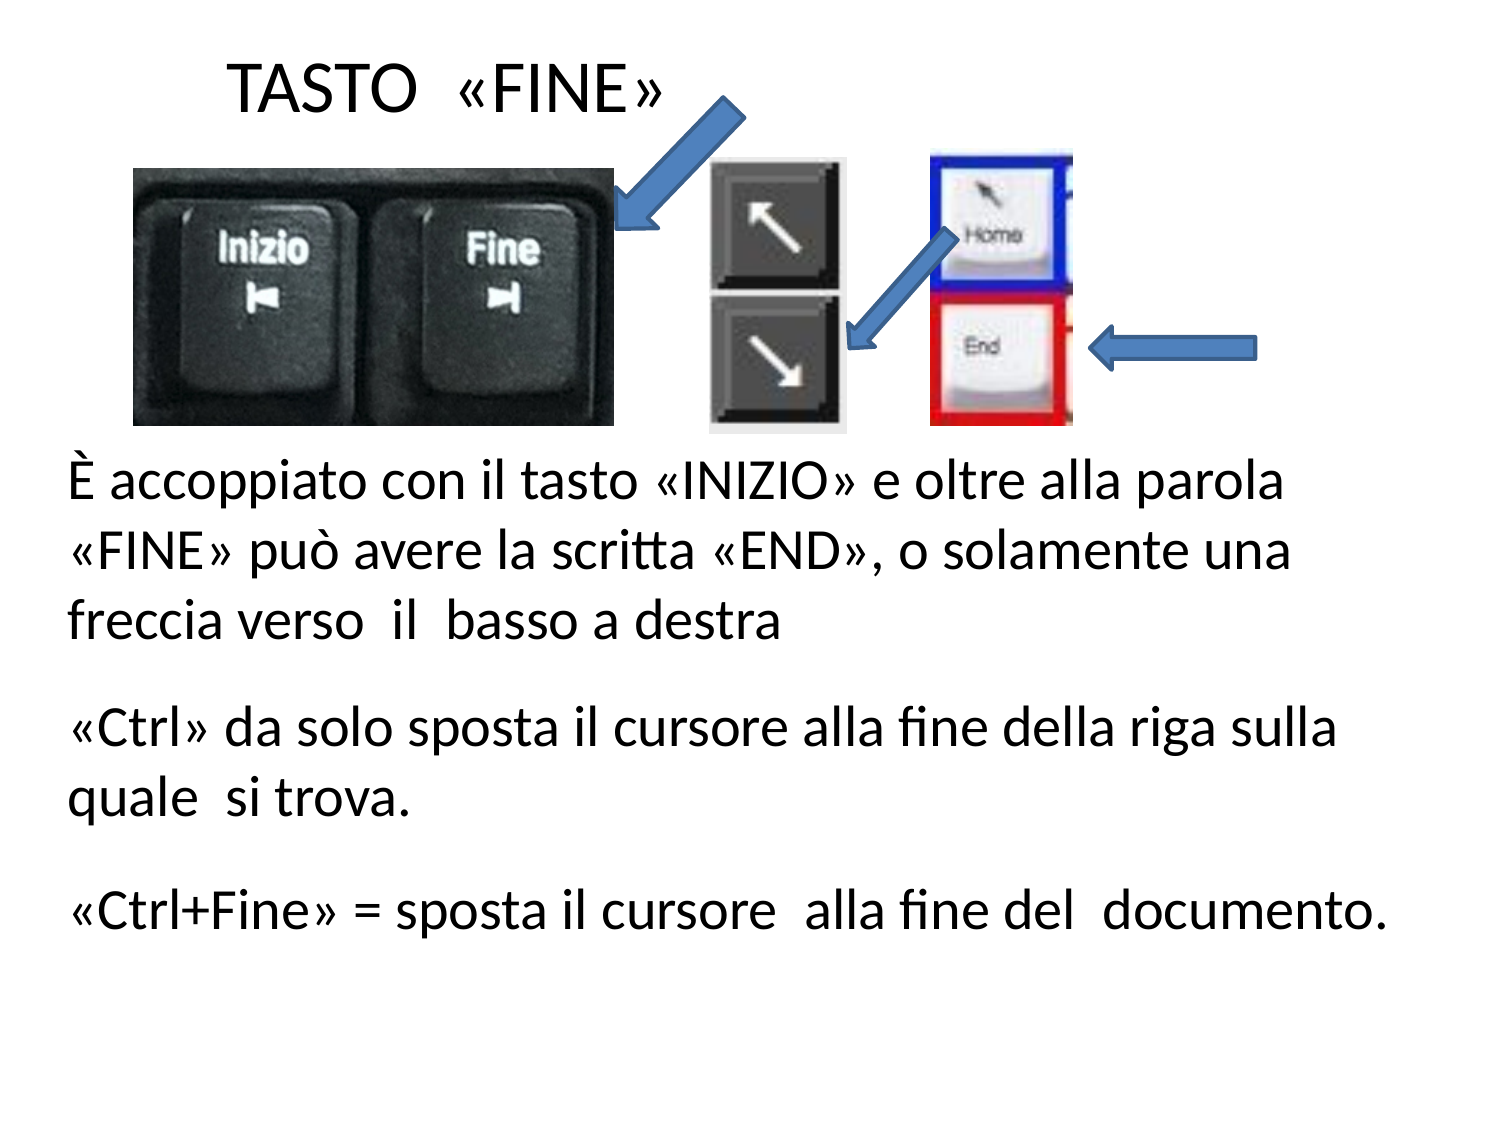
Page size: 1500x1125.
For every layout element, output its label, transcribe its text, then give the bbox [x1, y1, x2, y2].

picture [132, 168, 614, 426]
text_box «Ctrl+Fine» = sposta il cursore alla fine del documento. [53, 863, 1483, 949]
text_box È accoppiato con il tasto «INIZIO» e oltre alla parola «FINE» può avere la scritta «END», o solamente una freccia verso il basso a destra [53, 433, 1436, 659]
picture [930, 147, 1073, 426]
text_box «Ctrl» da solo sposta il cursore alla fine della riga sulla quale si trova. [53, 680, 1488, 836]
text_box TASTO «FINE» [211, 30, 755, 135]
picture [709, 156, 847, 434]
text_box [1087, 324, 1258, 372]
text_box [618, 95, 747, 231]
text_box [852, 246, 925, 351]
